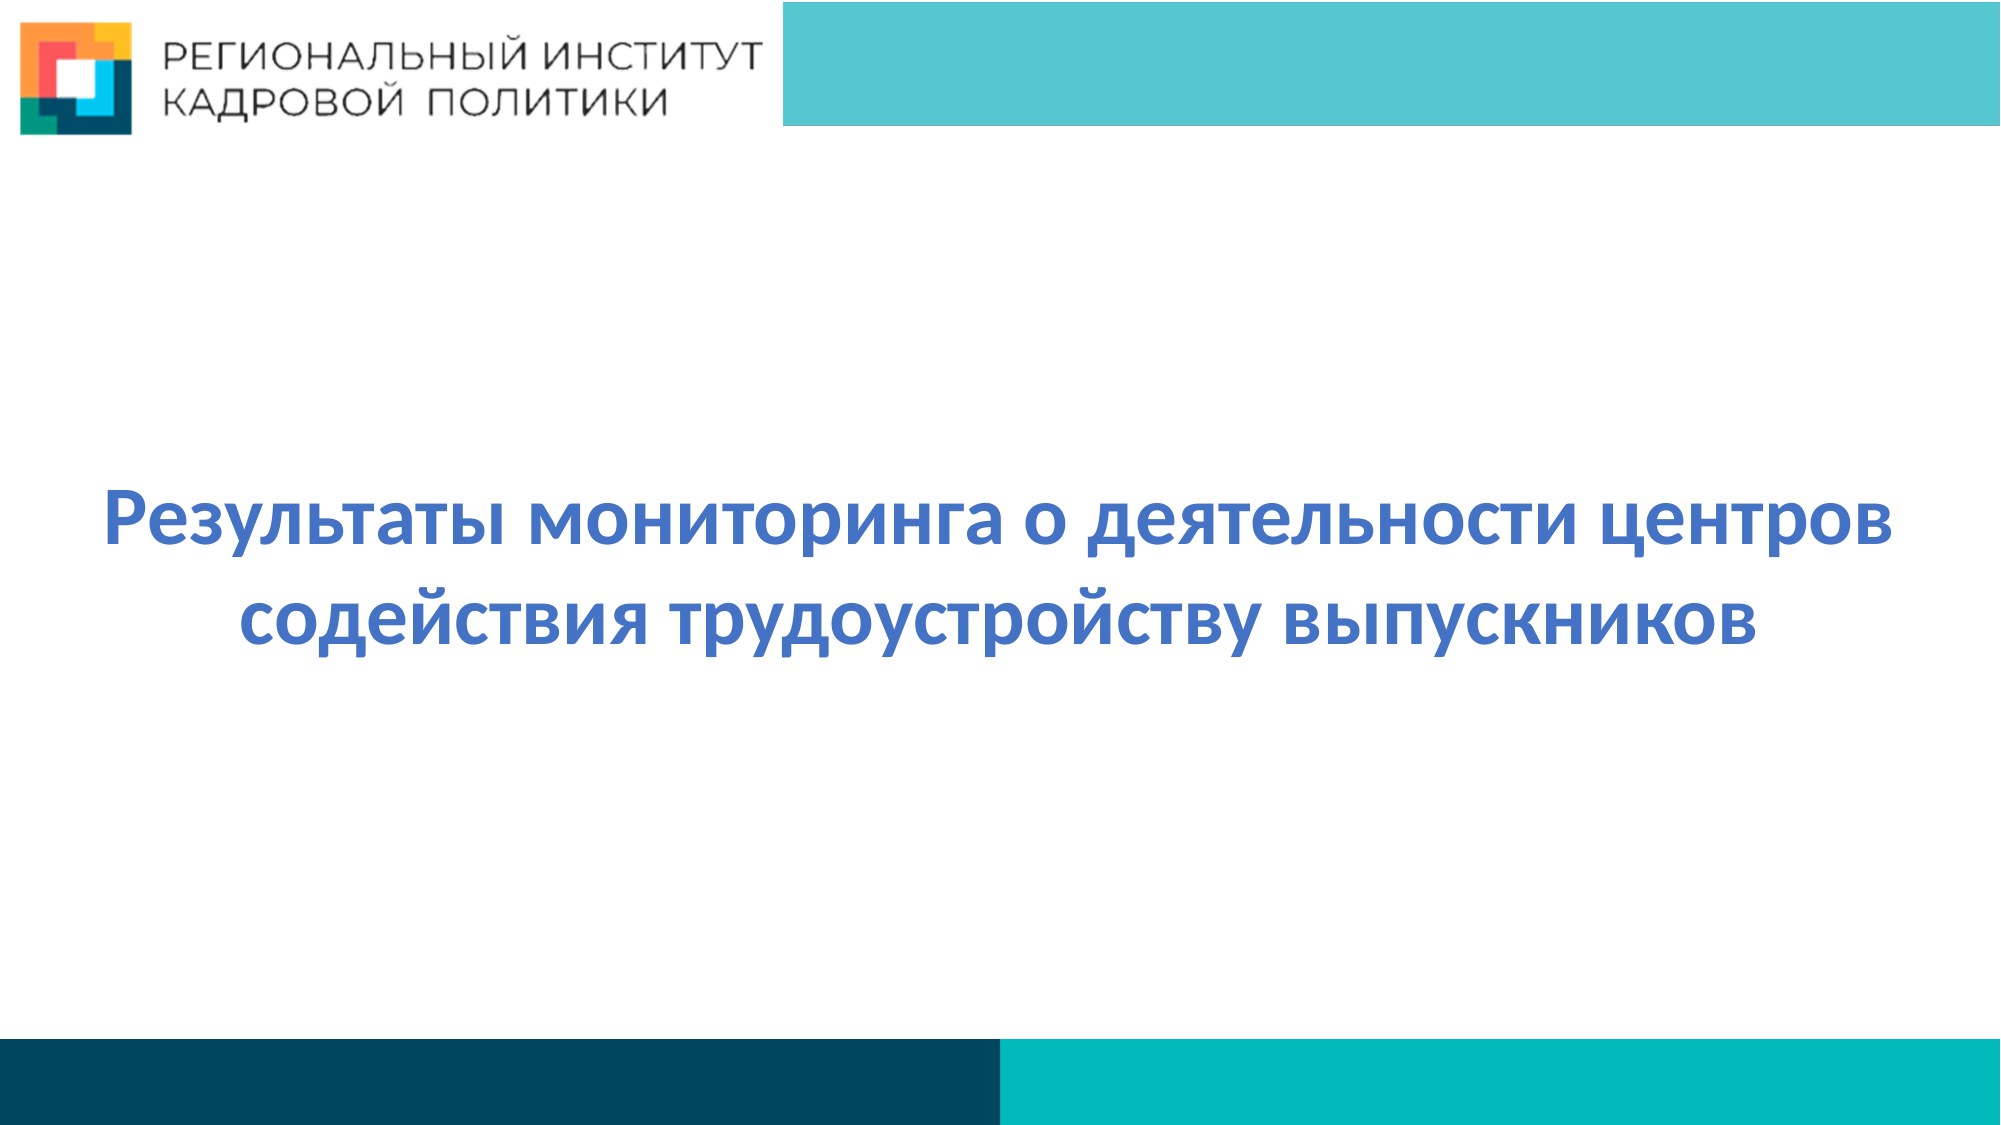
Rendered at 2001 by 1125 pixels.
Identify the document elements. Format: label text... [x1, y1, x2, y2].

picture [0, 0, 2000, 155]
picture [1001, 1039, 2000, 1125]
text_box Результаты мониторинга о деятельности центров содействия трудоустройству выпускников [80, 453, 1920, 669]
